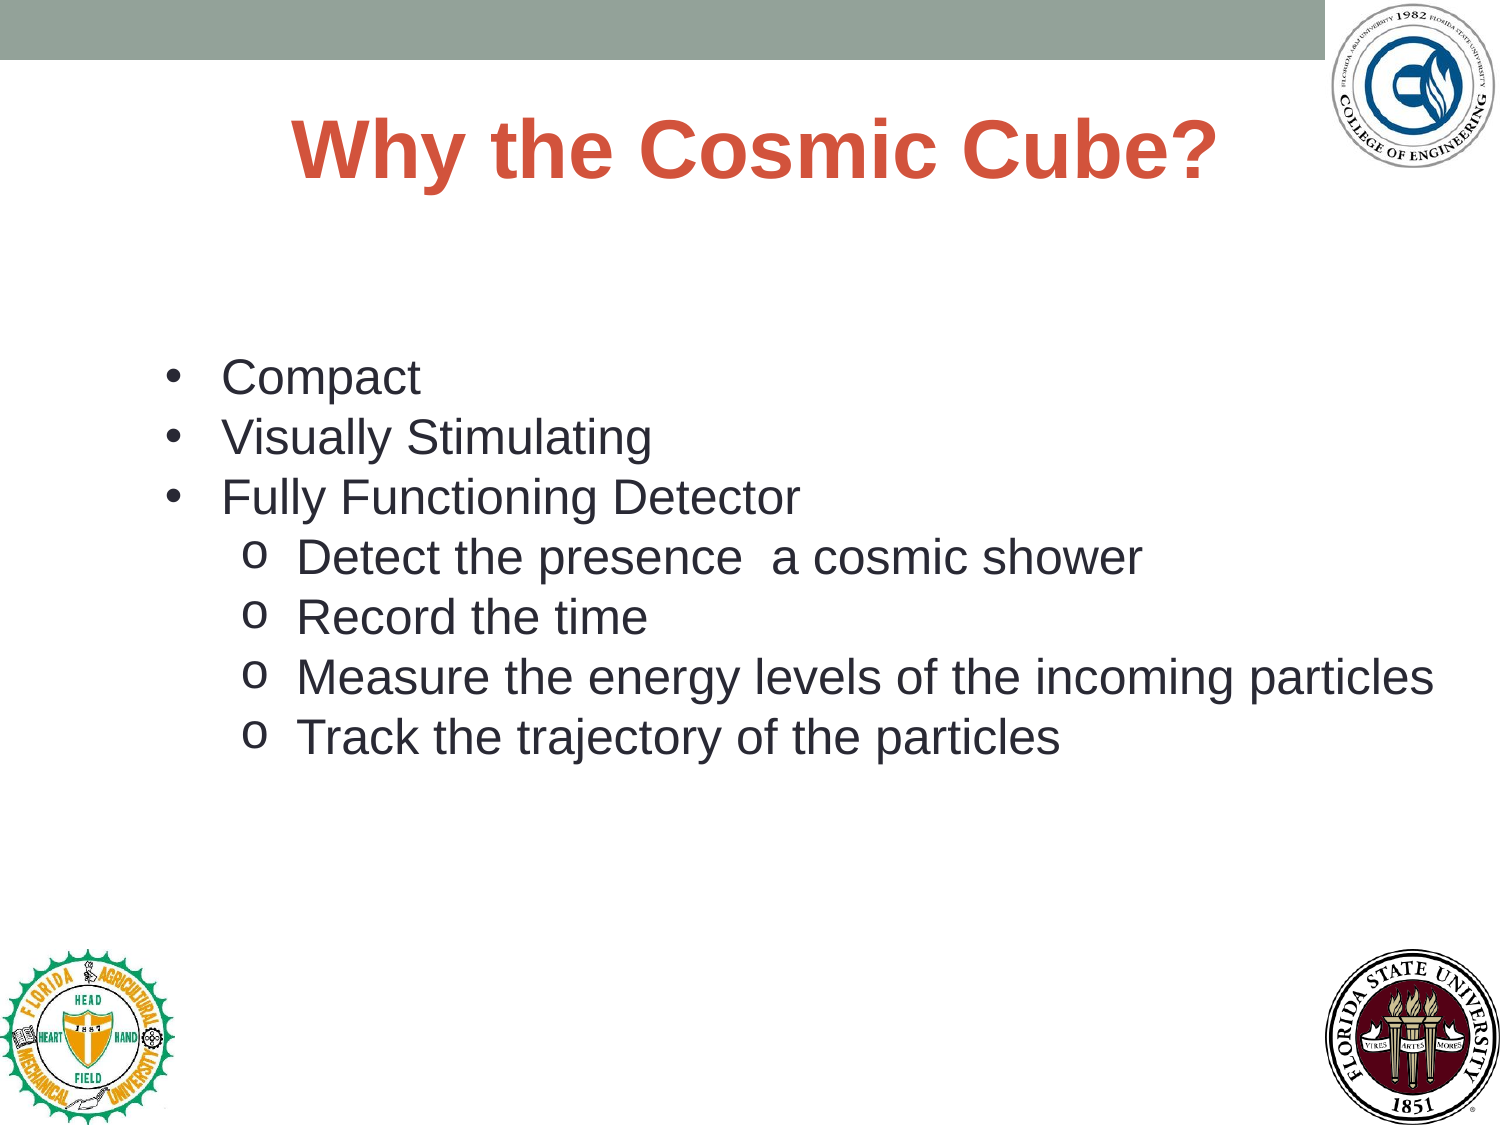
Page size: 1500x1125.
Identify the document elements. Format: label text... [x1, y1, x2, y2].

text_box Why the Cosmic Cube? [199, 87, 1313, 203]
picture [1324, 0, 1500, 176]
picture [0, 949, 176, 1125]
picture [1324, 949, 1500, 1125]
text_box Compact Visually Stimulating Fully Functioning Detector Detect the presence a cosmic shower Record the time Measure the energy levels of the incoming particles Track the trajectory of the particles [0, 337, 1500, 773]
